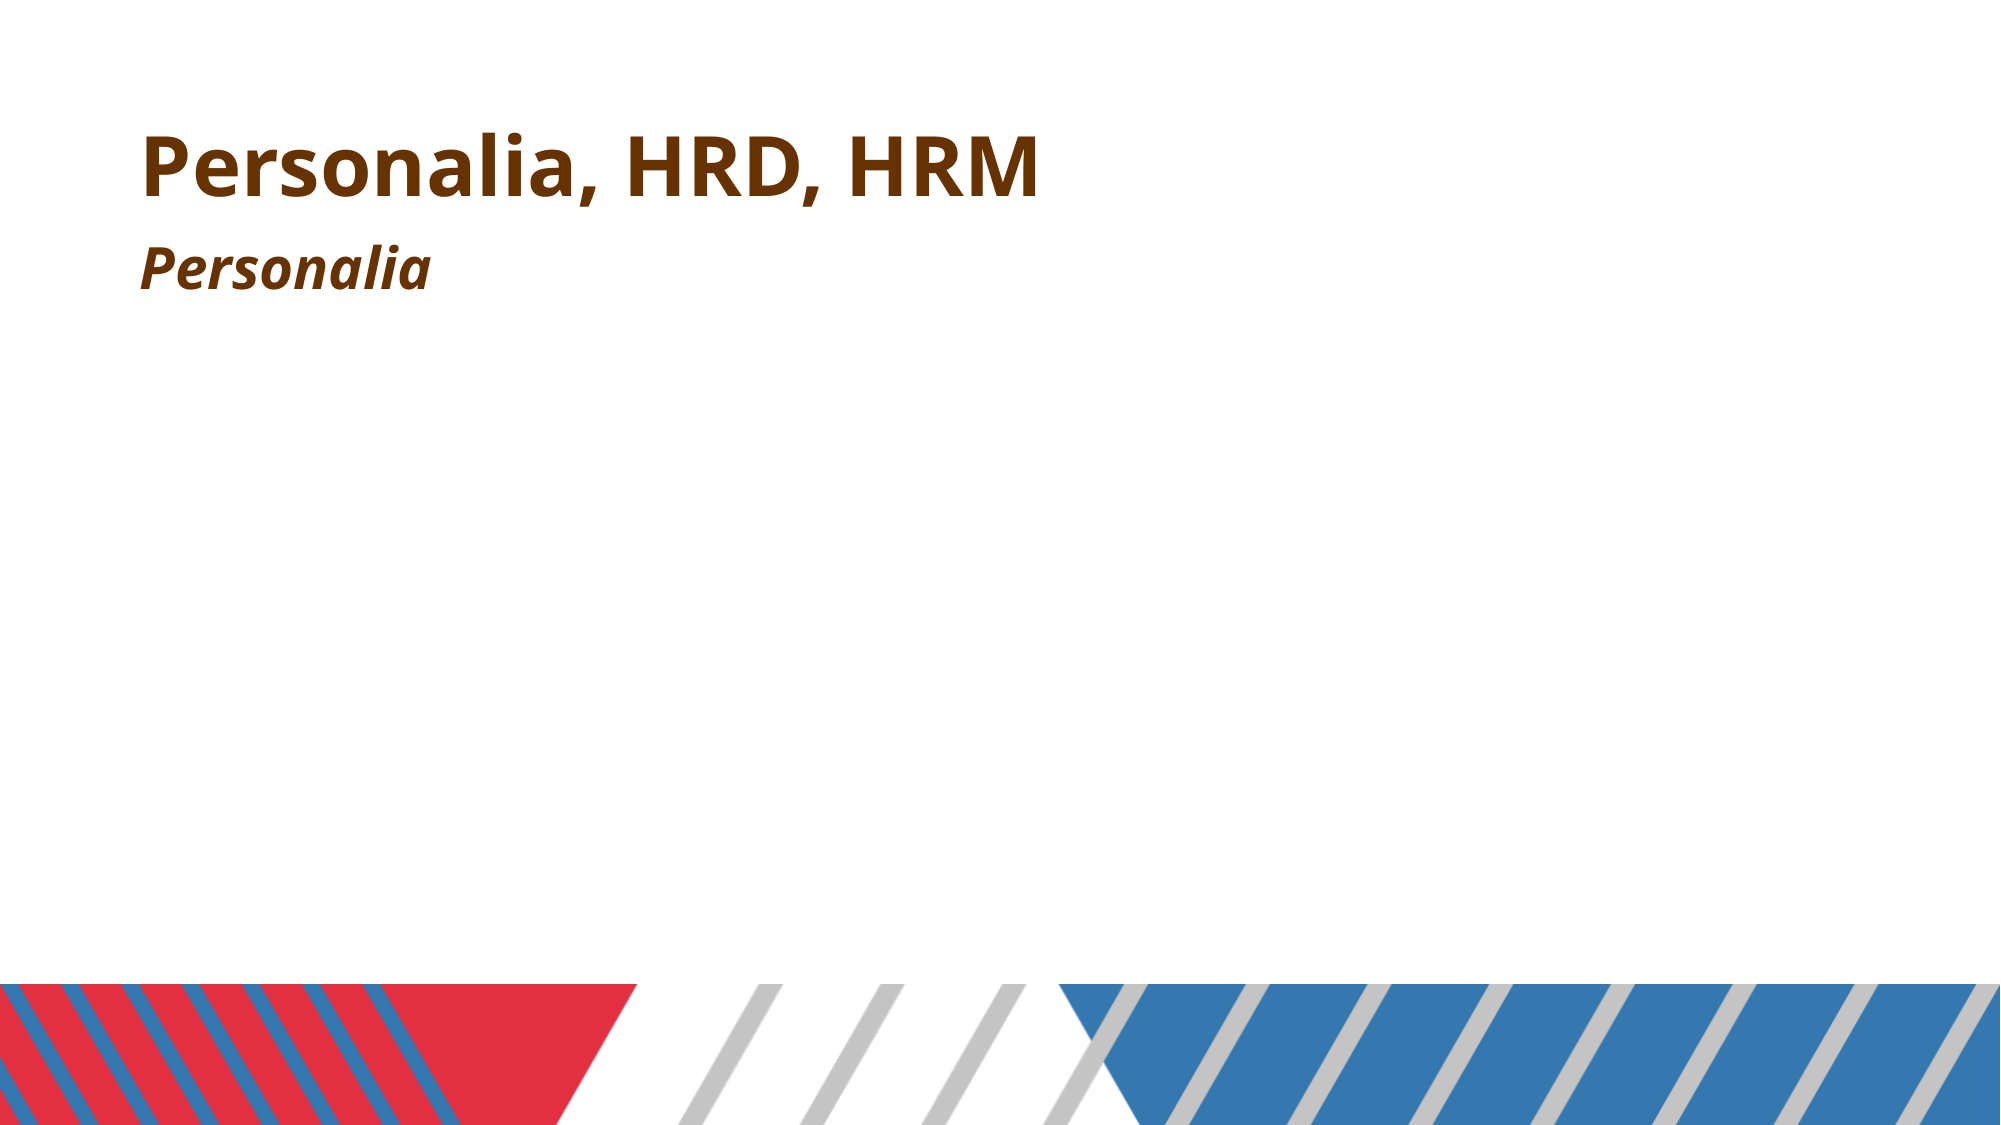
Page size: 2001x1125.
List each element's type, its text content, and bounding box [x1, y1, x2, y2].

picture [0, 984, 2000, 1125]
text_box Personalia yaitu kegiatan pengelolaan SDM yang lebih fokus pada hal-hal yang bersifat administratif, yang mengatur hubungan kerja antara employer dan employee, sebagai salah satu sumber daya yang dimiliki organisasi Aktivitas paling intens yang dilakukan oleh Bagian Personalia, biasanya adalah rekrutmen. Fungsi lainnya adalah melakukan proses dokumentasi, pengelolaan, serta proses kepegawaian yang terkait langsung dengan tahapan seleksi, pengangkatan, dan penempatan, serta pemberhentian/PHK Personnel / Personalia terkait langsung dengan filling dokumen-dokumen kepegawaian, payroll, dan administrasi terkait dengan individu/karyawan [125, 223, 1875, 938]
title Personalia, HRD, HRM [125, 117, 1863, 223]
